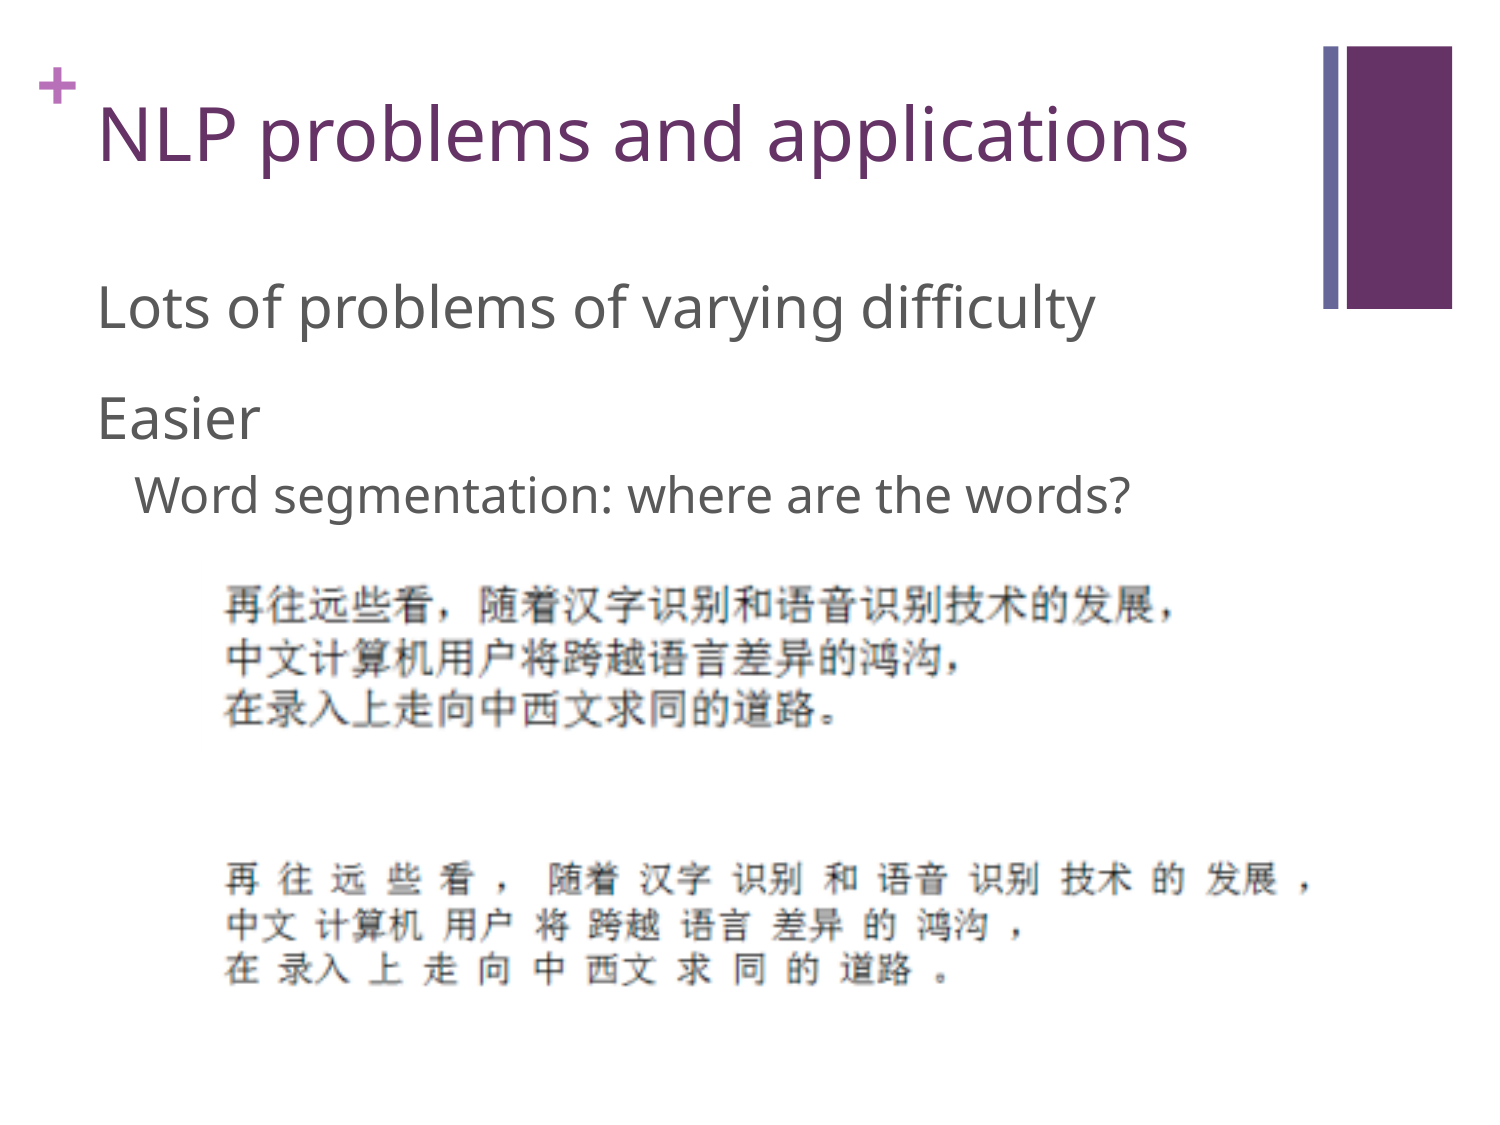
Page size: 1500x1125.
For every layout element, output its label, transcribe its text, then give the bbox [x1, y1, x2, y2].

title NLP problems and applications [81, 79, 1322, 262]
list Lots of problems of varying difficulty Easier Word segmentation: where are the words? [81, 262, 1322, 1005]
picture [199, 561, 1215, 751]
picture [211, 836, 1338, 1001]
